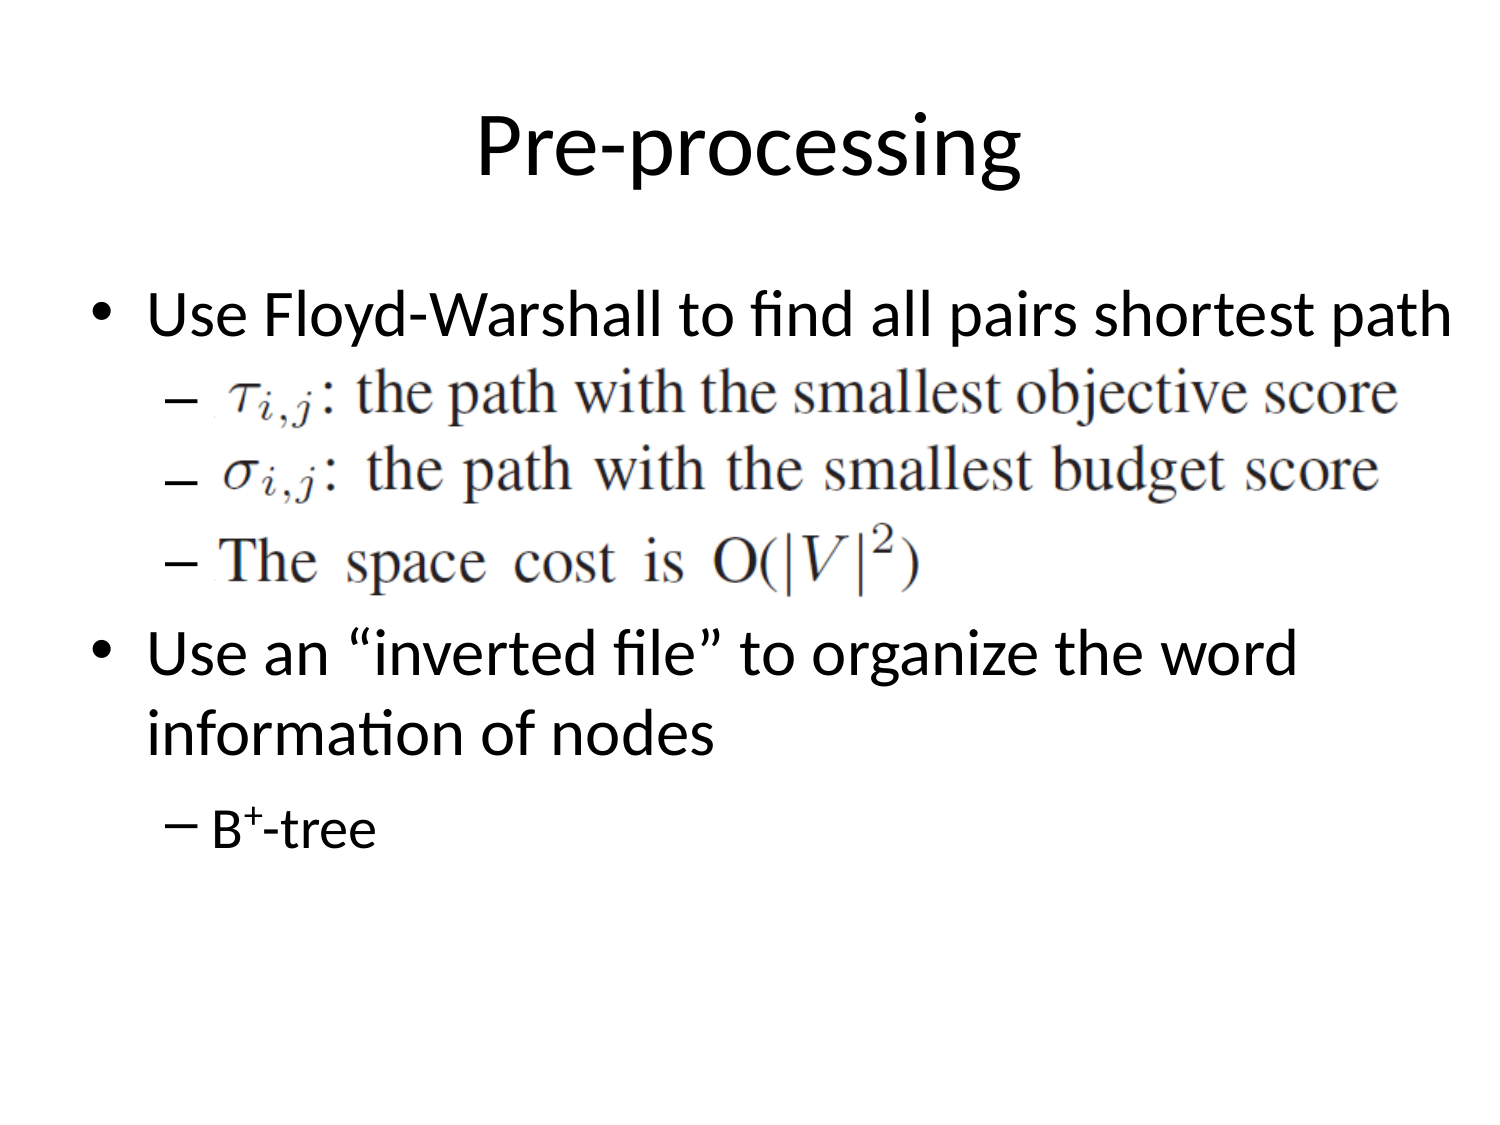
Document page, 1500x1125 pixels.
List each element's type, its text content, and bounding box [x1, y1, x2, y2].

picture [211, 440, 1383, 507]
picture [215, 349, 1402, 433]
list Use Floyd-Warshall to find all pairs shortest path . . . Use an “inverted file” to organize the word information of nodes B+-tree [75, 262, 1483, 1005]
title Pre-processing [75, 45, 1425, 233]
picture [215, 520, 923, 605]
